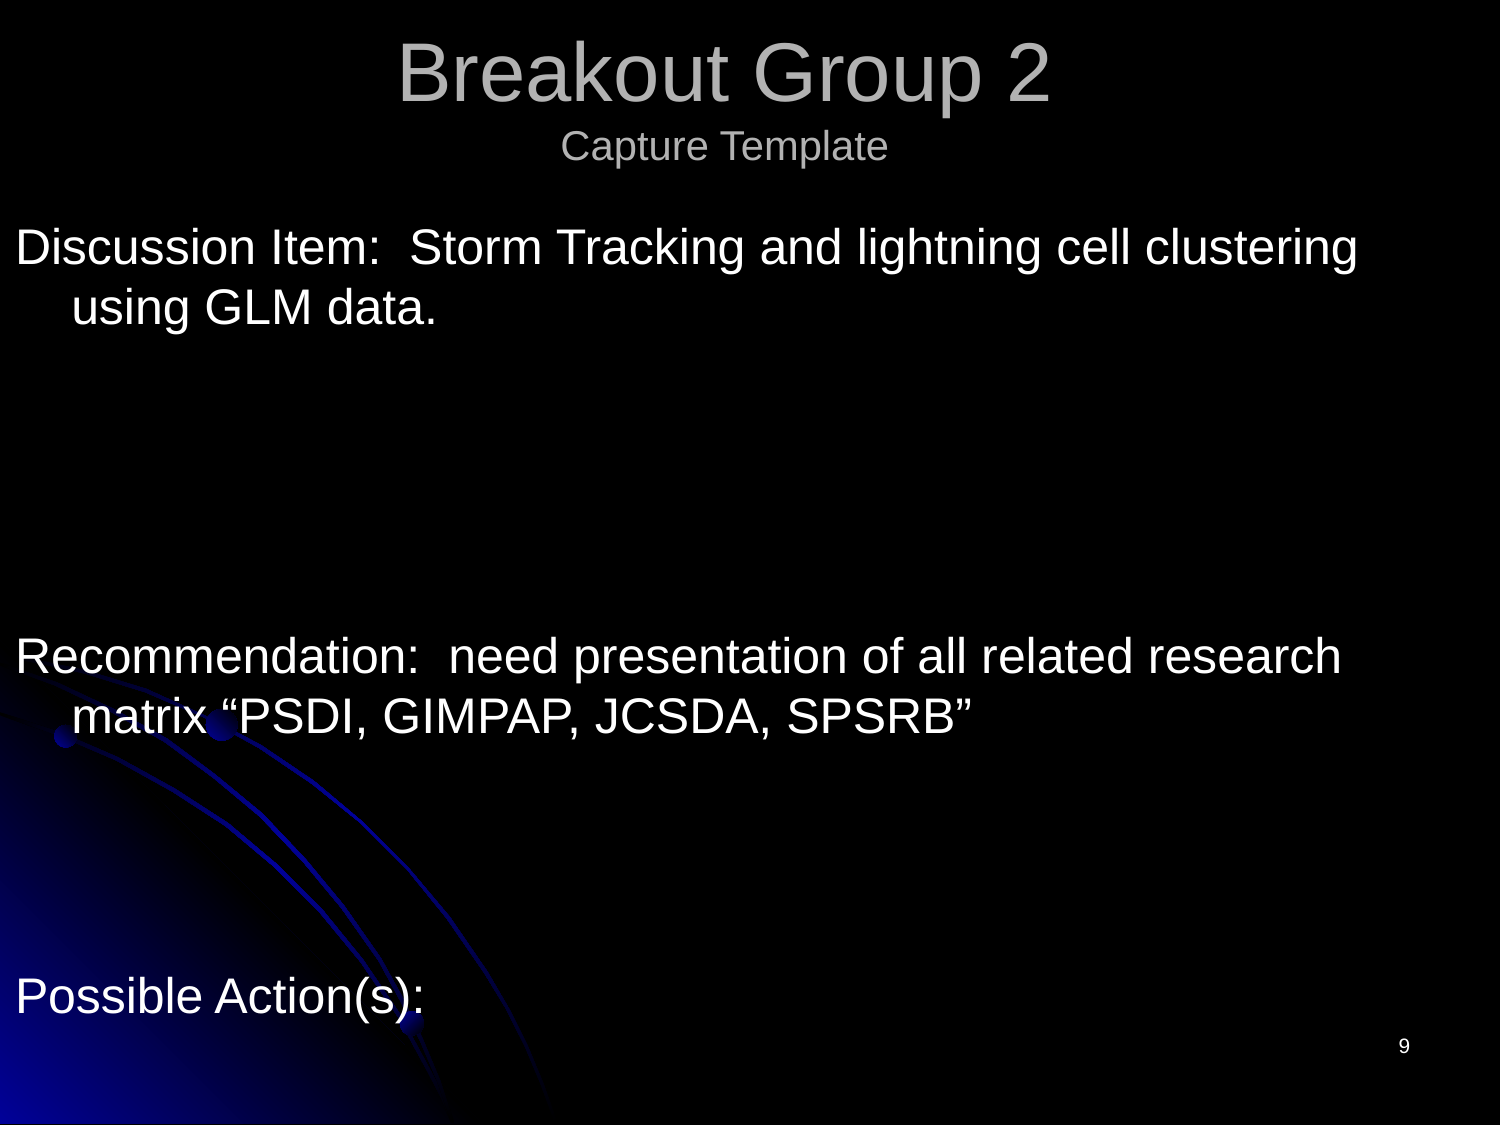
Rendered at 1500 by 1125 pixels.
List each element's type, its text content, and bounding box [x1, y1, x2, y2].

list Discussion Item: Storm Tracking and lightning cell clustering using GLM data. Recommendation: need presentation of all related research matrix “PSDI, GIMPAP, JCSDA, SPSRB” Possible Action(s): [0, 0, 1500, 1125]
title Breakout Group 2 Capture Template [49, 0, 1401, 188]
slide_number 9 [1074, 1024, 1426, 1101]
